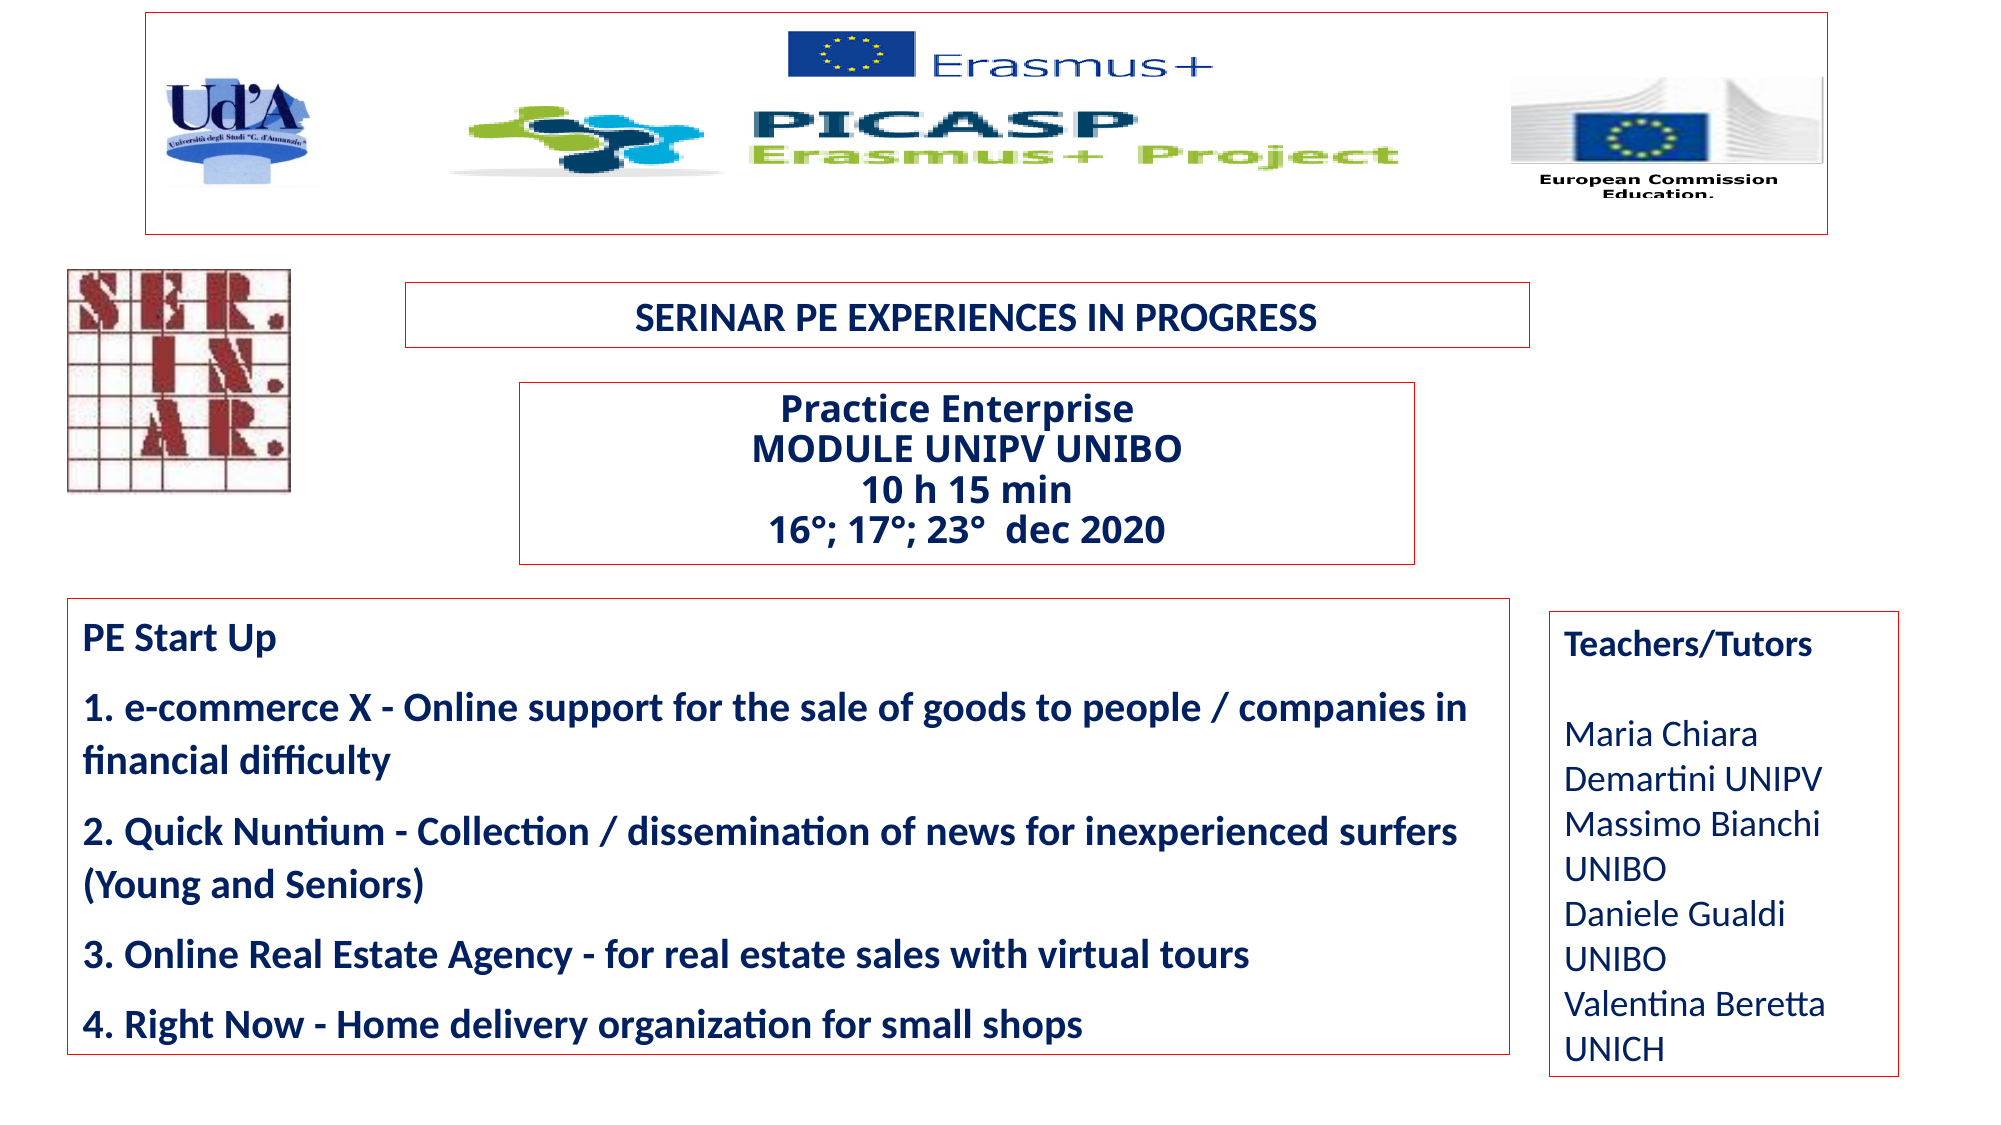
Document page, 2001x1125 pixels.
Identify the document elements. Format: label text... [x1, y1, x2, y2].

text_box Practice Enterprise MODULE UNIPV UNIBO 10 h 15 min 16°; 17°; 23° dec 2020 [519, 382, 1415, 565]
text_box PE Start Up 1. e-commerce X - Online support for the sale of goods to people / companies in financial difficulty 2. Quick Nuntium - Collection / dissemination of news for inexperienced surfers (Young and Seniors) 3. Online Real Estate Agency - for real estate sales with virtual tours 4. Right Now - Home delivery organization for small shops [67, 598, 1510, 1055]
text_box Teachers/Tutors Maria Chiara Demartini UNIPV Massimo Bianchi UNIBO Daniele Gualdi UNIBO Valentina Beretta UNICH [1549, 611, 1899, 1077]
text_box SERINAR PE EXPERIENCES IN PROGRESS [405, 282, 1530, 348]
picture [145, 12, 1828, 236]
picture [67, 269, 291, 495]
